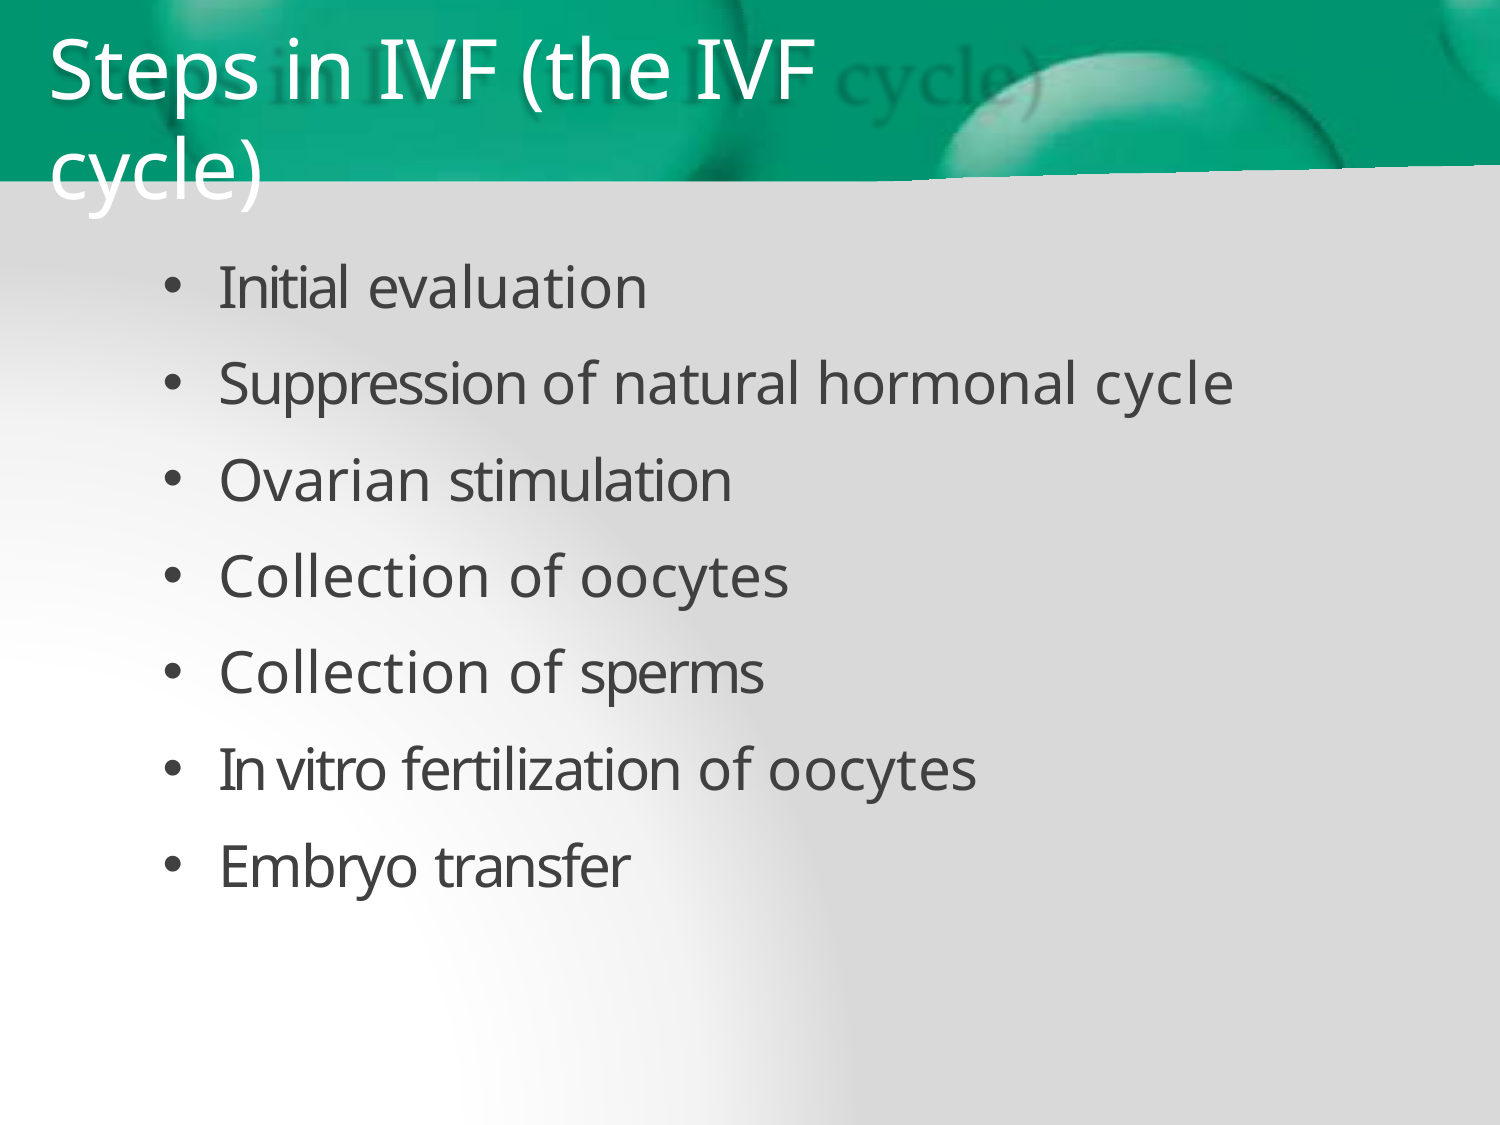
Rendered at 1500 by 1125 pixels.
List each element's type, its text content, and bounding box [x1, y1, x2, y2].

picture [0, 0, 1500, 1125]
text_box [0, 0, 1104, 183]
text_box Initial evaluation Suppression of natural hormonal cycle Ovarian stimulation Collection of oocytes Collection of sperms In vitro fertilization of oocytes Embryo transfer [160, 221, 1301, 899]
title Steps in IVF (the IVF cycle) [46, 14, 1049, 217]
